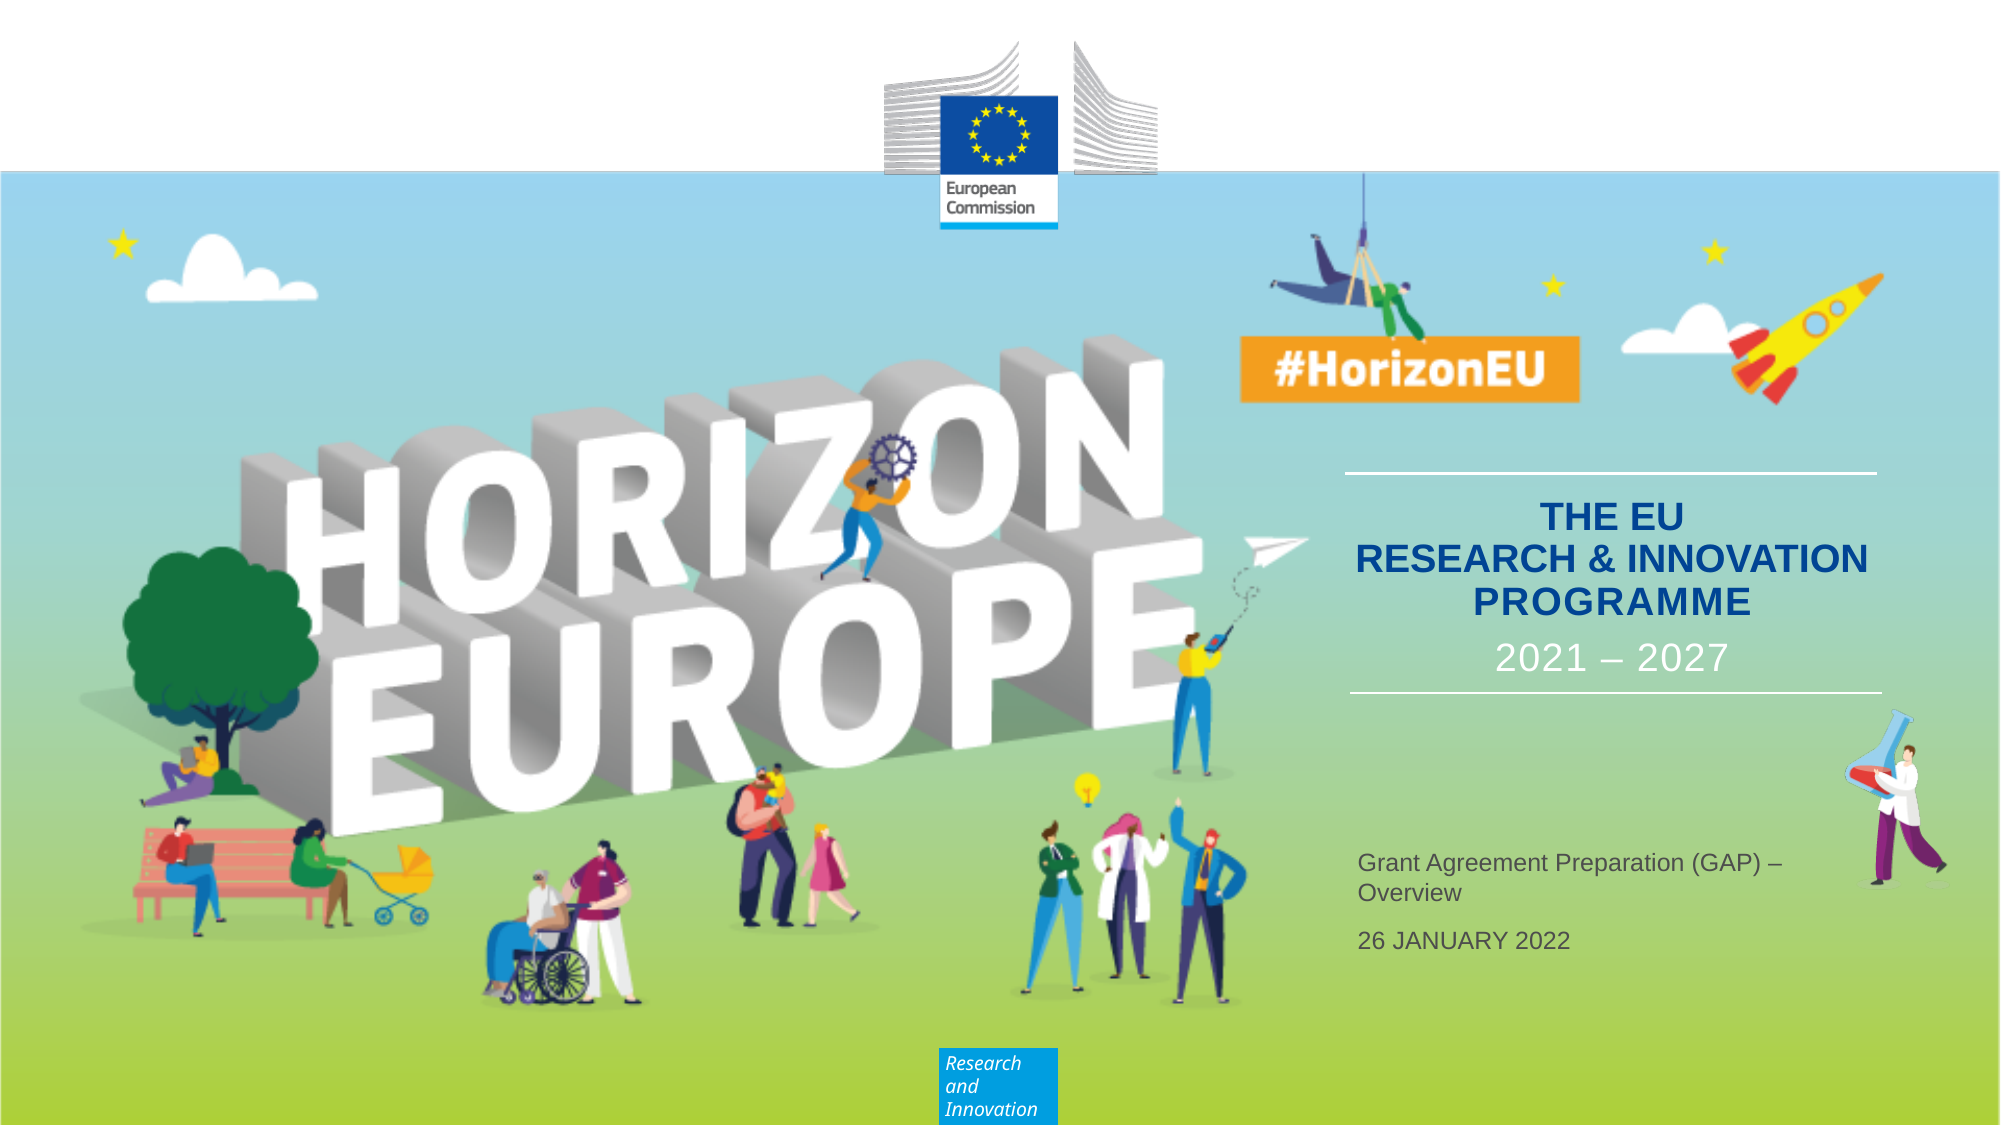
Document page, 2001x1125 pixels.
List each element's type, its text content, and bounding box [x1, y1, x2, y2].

list 26 JANUARY 2022 [1342, 917, 1866, 953]
picture [0, 0, 2001, 1125]
list Grant Agreement Preparation (GAP) – Overview [1342, 838, 1866, 874]
